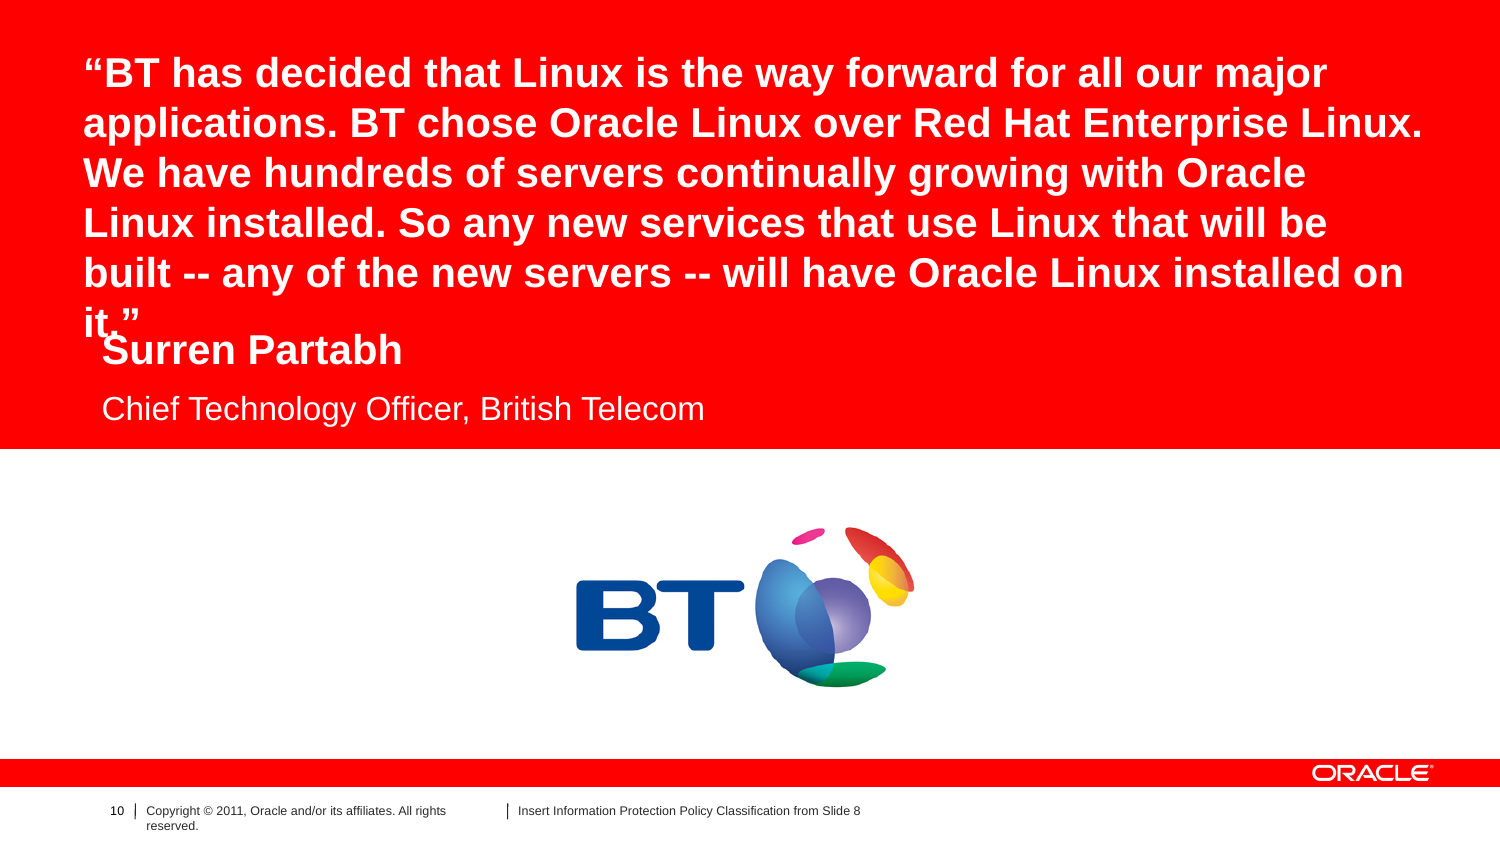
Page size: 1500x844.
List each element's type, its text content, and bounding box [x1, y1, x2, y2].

picture [567, 518, 922, 695]
title “BT has decided that Linux is the way forward for all our major applications. BT chose Oracle Linux over Red Hat Enterprise Linux. We have hundreds of servers continually growing with Oracle Linux installed. So any new services that use Linux that will be built -- any of the new servers -- will have Oracle Linux installed on it.” [83, 45, 1427, 300]
list Surren Partabh Chief Technology Officer, British Telecom [101, 322, 1380, 463]
picture [0, 759, 1500, 787]
